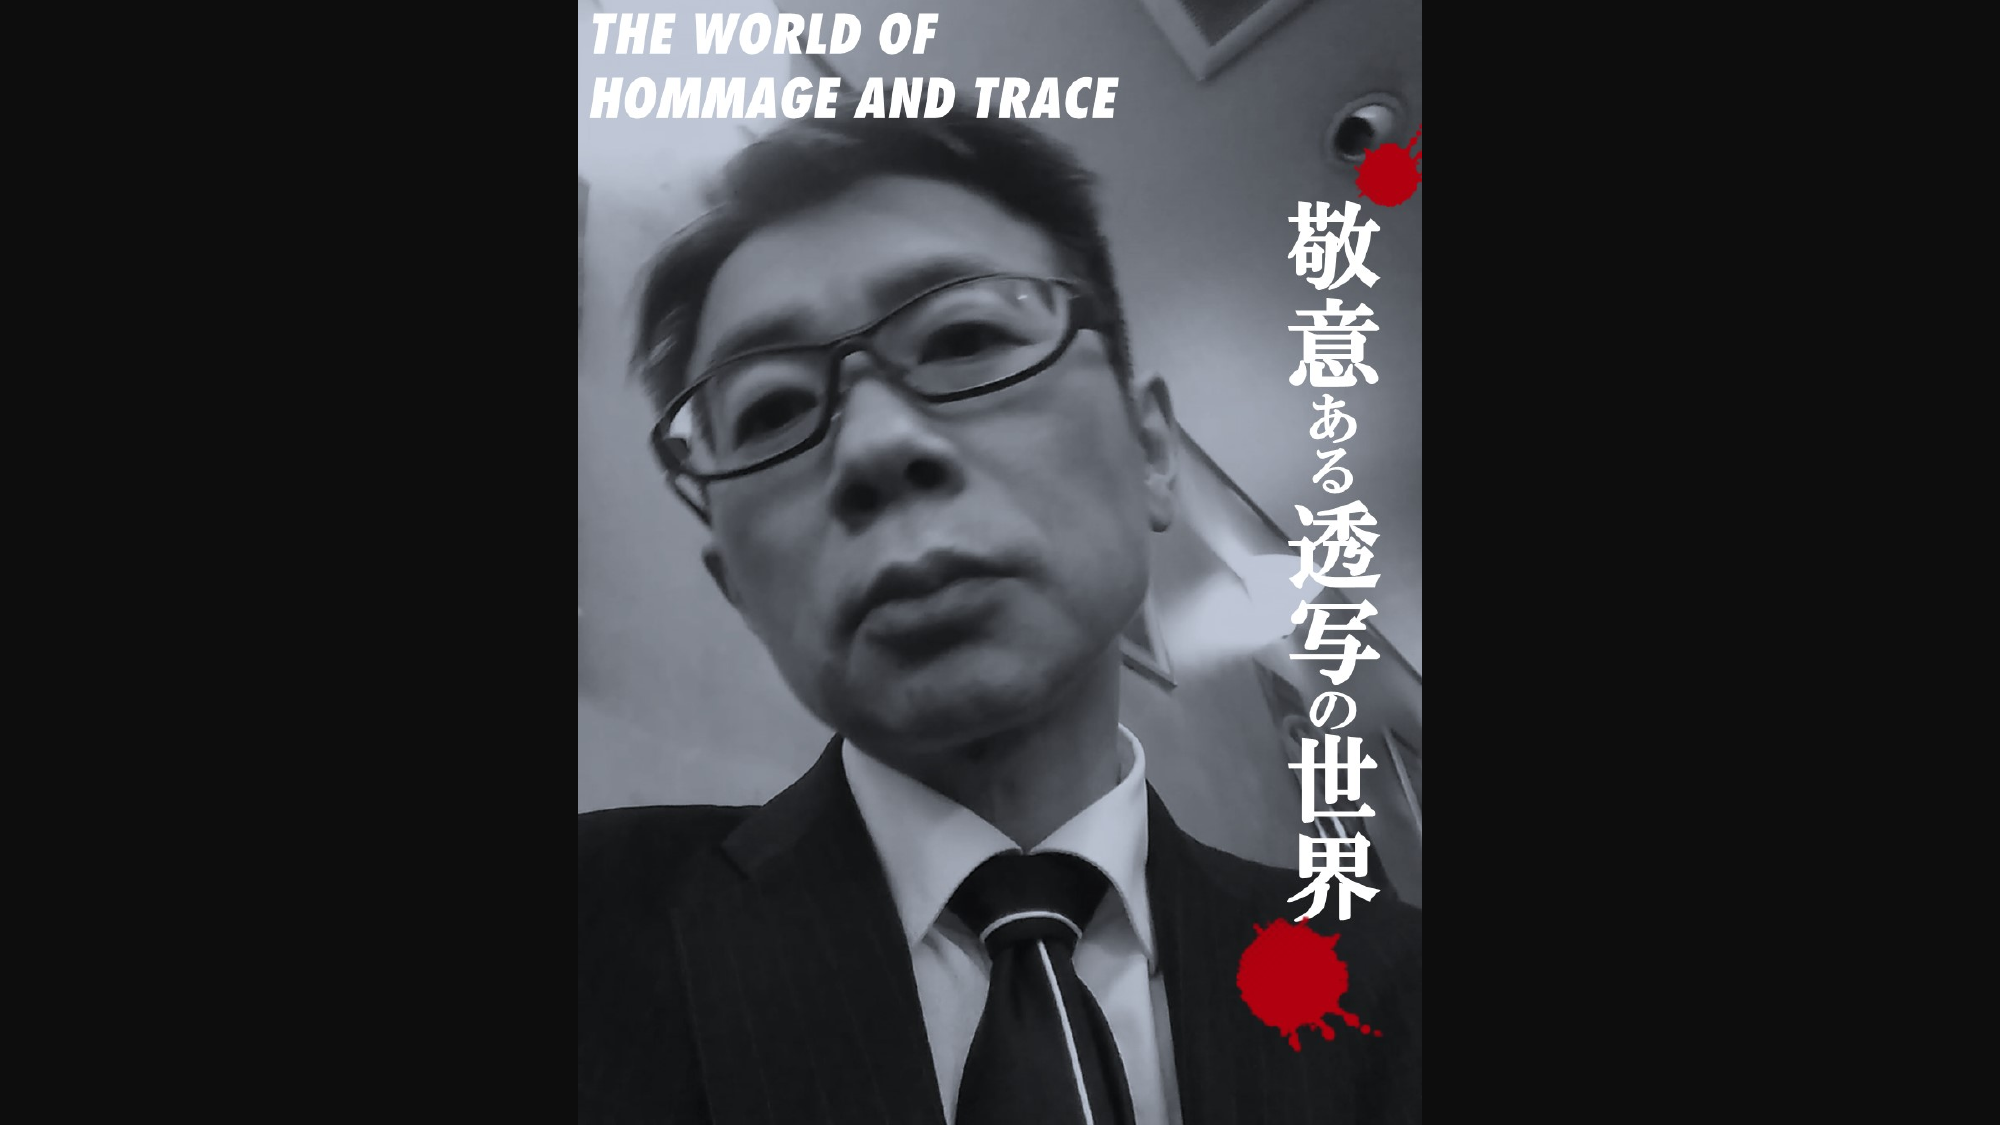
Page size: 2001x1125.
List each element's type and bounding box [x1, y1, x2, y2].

picture [578, 0, 1422, 1125]
